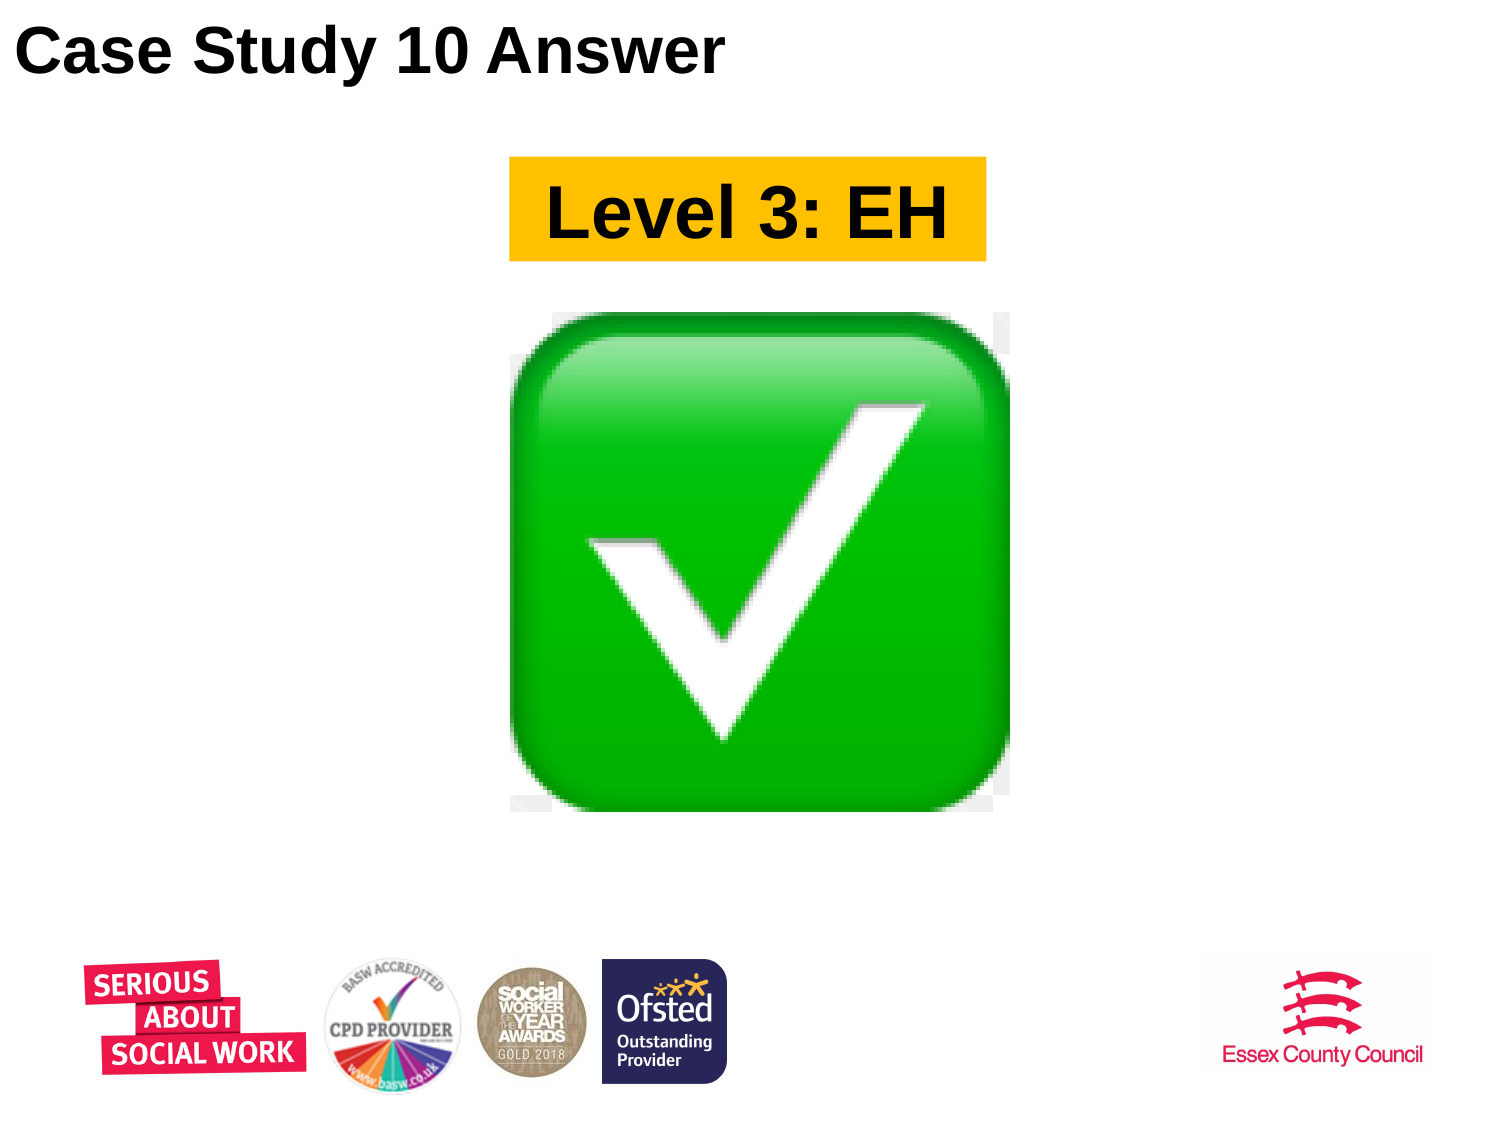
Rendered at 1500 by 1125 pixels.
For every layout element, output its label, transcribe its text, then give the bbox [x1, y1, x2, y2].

title Case Study 10 Answer [0, 0, 1347, 107]
picture [319, 951, 598, 1101]
picture [1198, 952, 1433, 1076]
picture [78, 957, 314, 1080]
picture [510, 312, 1010, 813]
picture [601, 958, 727, 1085]
text_box Level 3: EH [509, 156, 987, 262]
